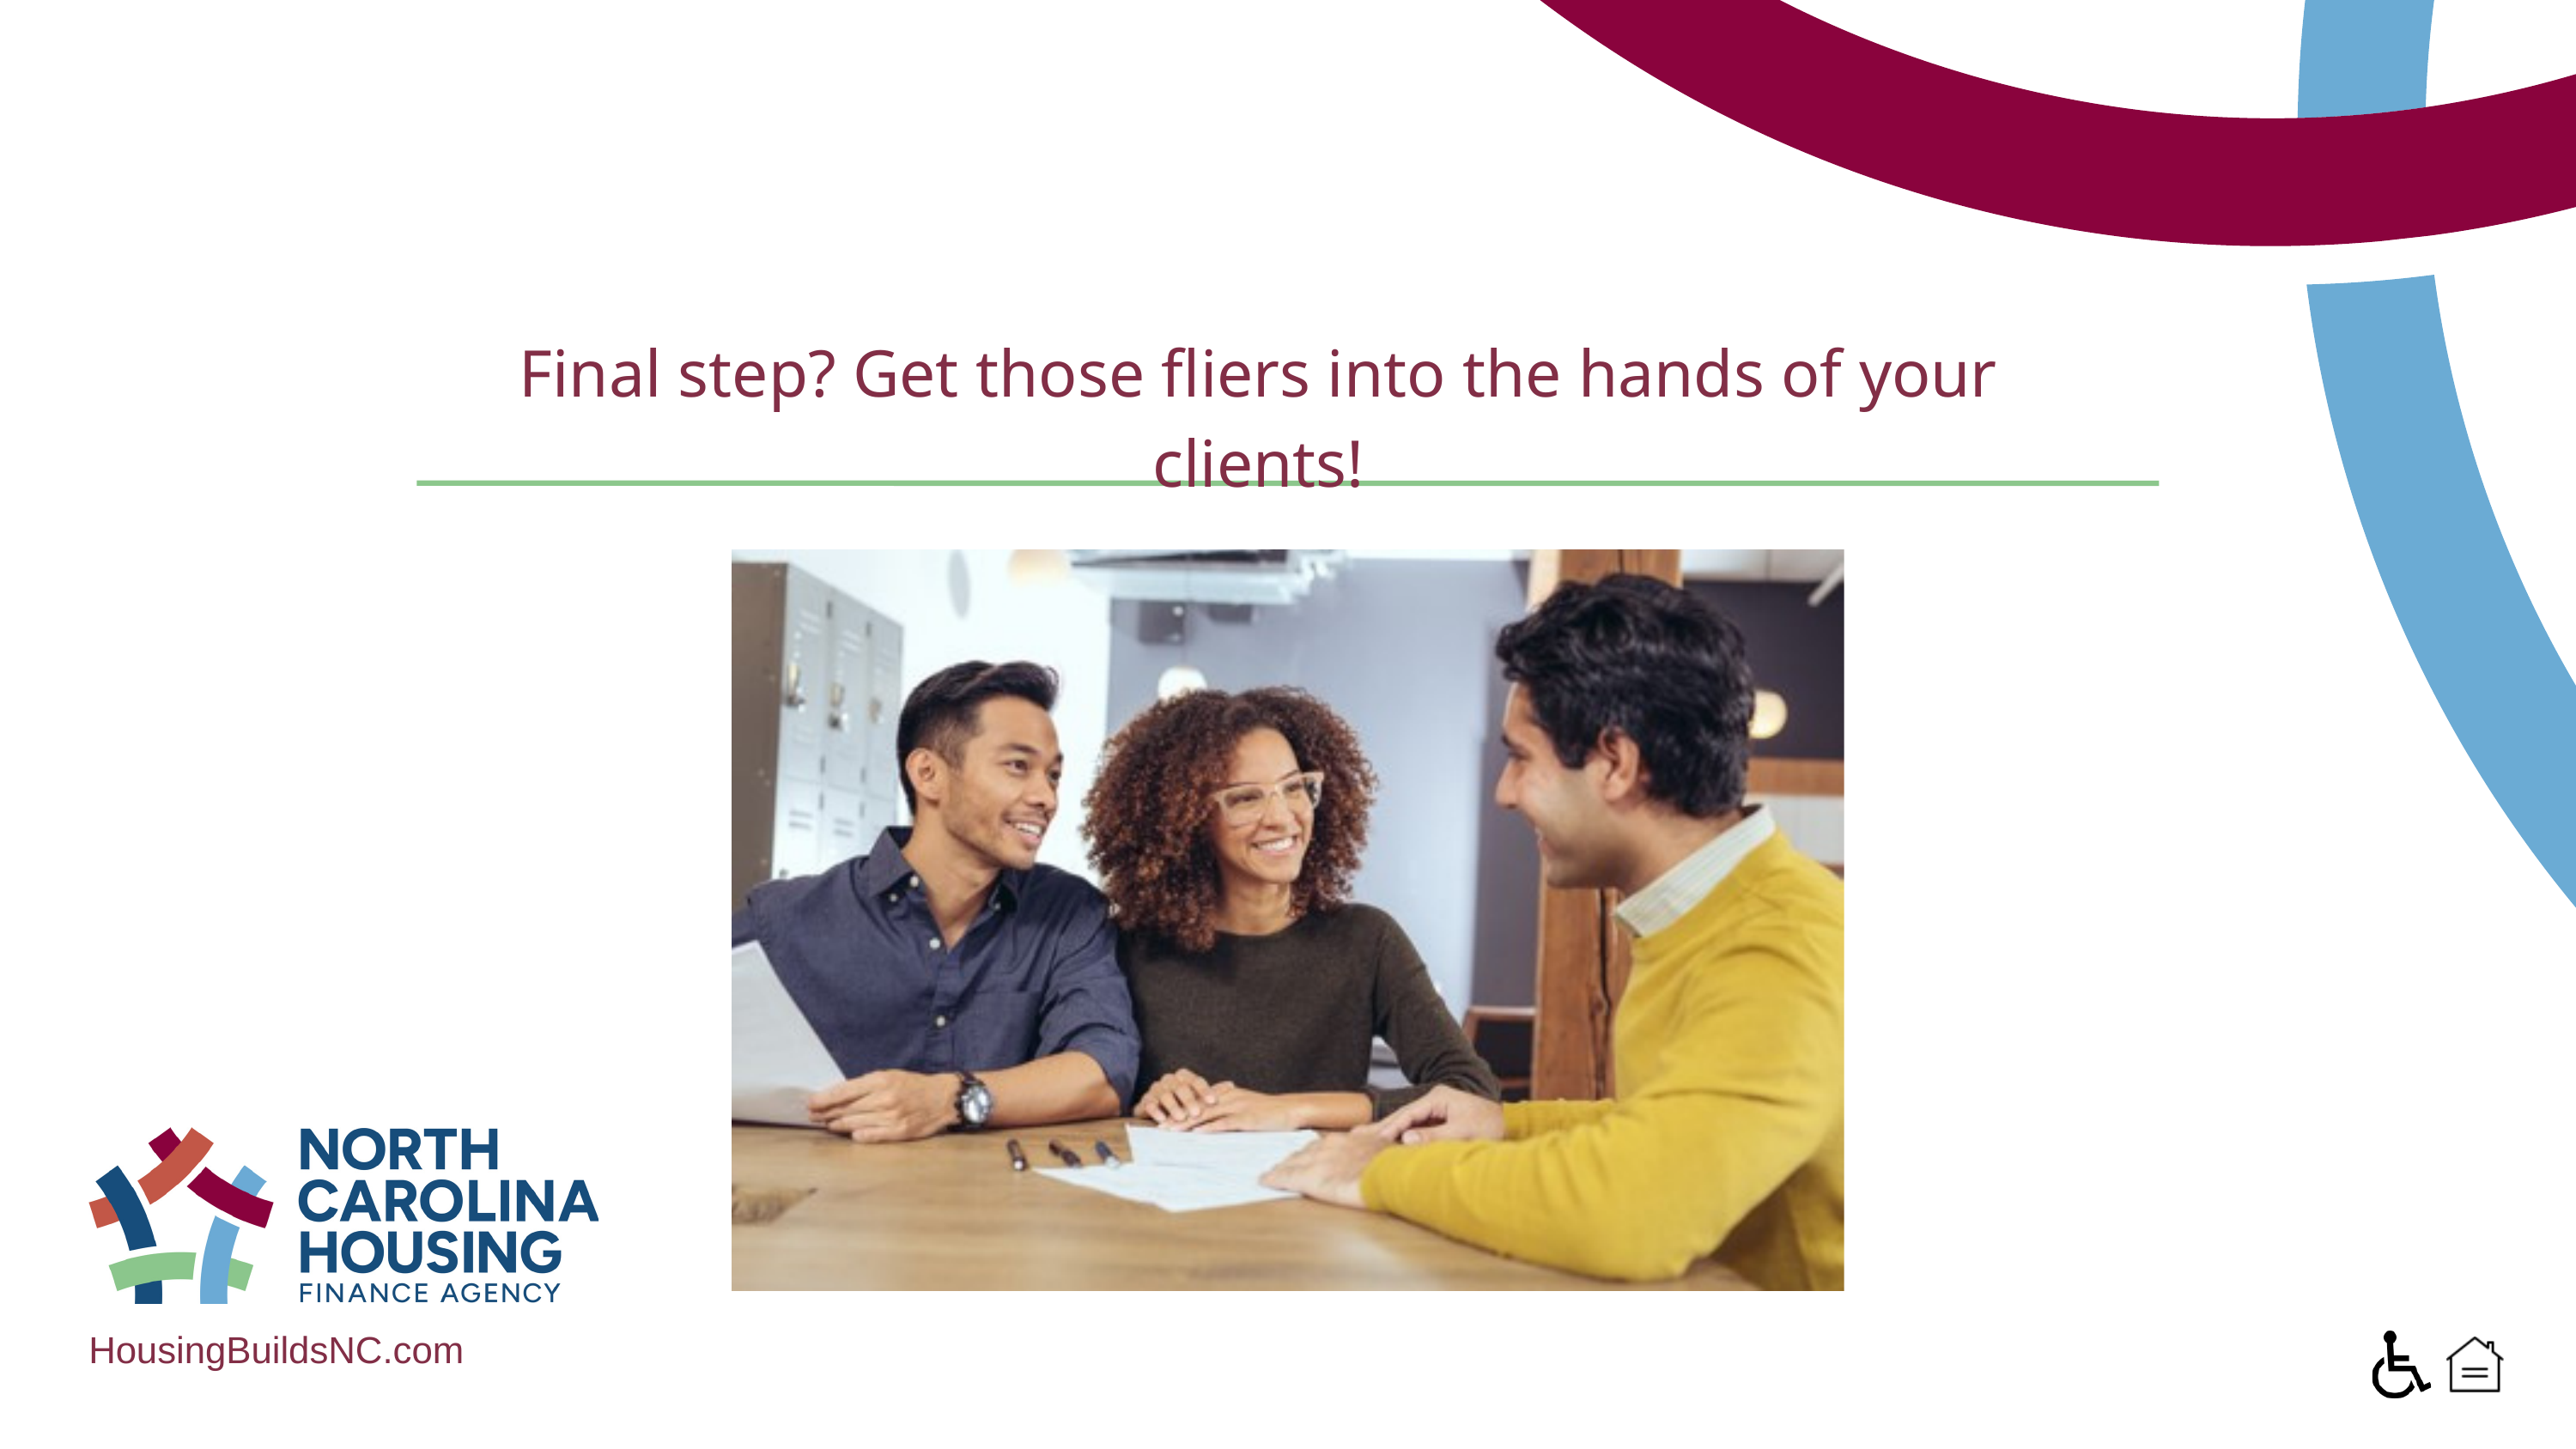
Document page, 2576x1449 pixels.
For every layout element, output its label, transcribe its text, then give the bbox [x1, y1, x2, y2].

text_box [1498, 0, 2576, 256]
text_box [88, 1127, 599, 1304]
text_box HousingBuildsNC.com [88, 1318, 465, 1372]
text_box [732, 549, 1844, 1291]
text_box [2372, 1330, 2504, 1399]
text_box Final step? Get those fliers into the hands of your clients! [416, 319, 2101, 500]
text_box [2306, 274, 2576, 920]
